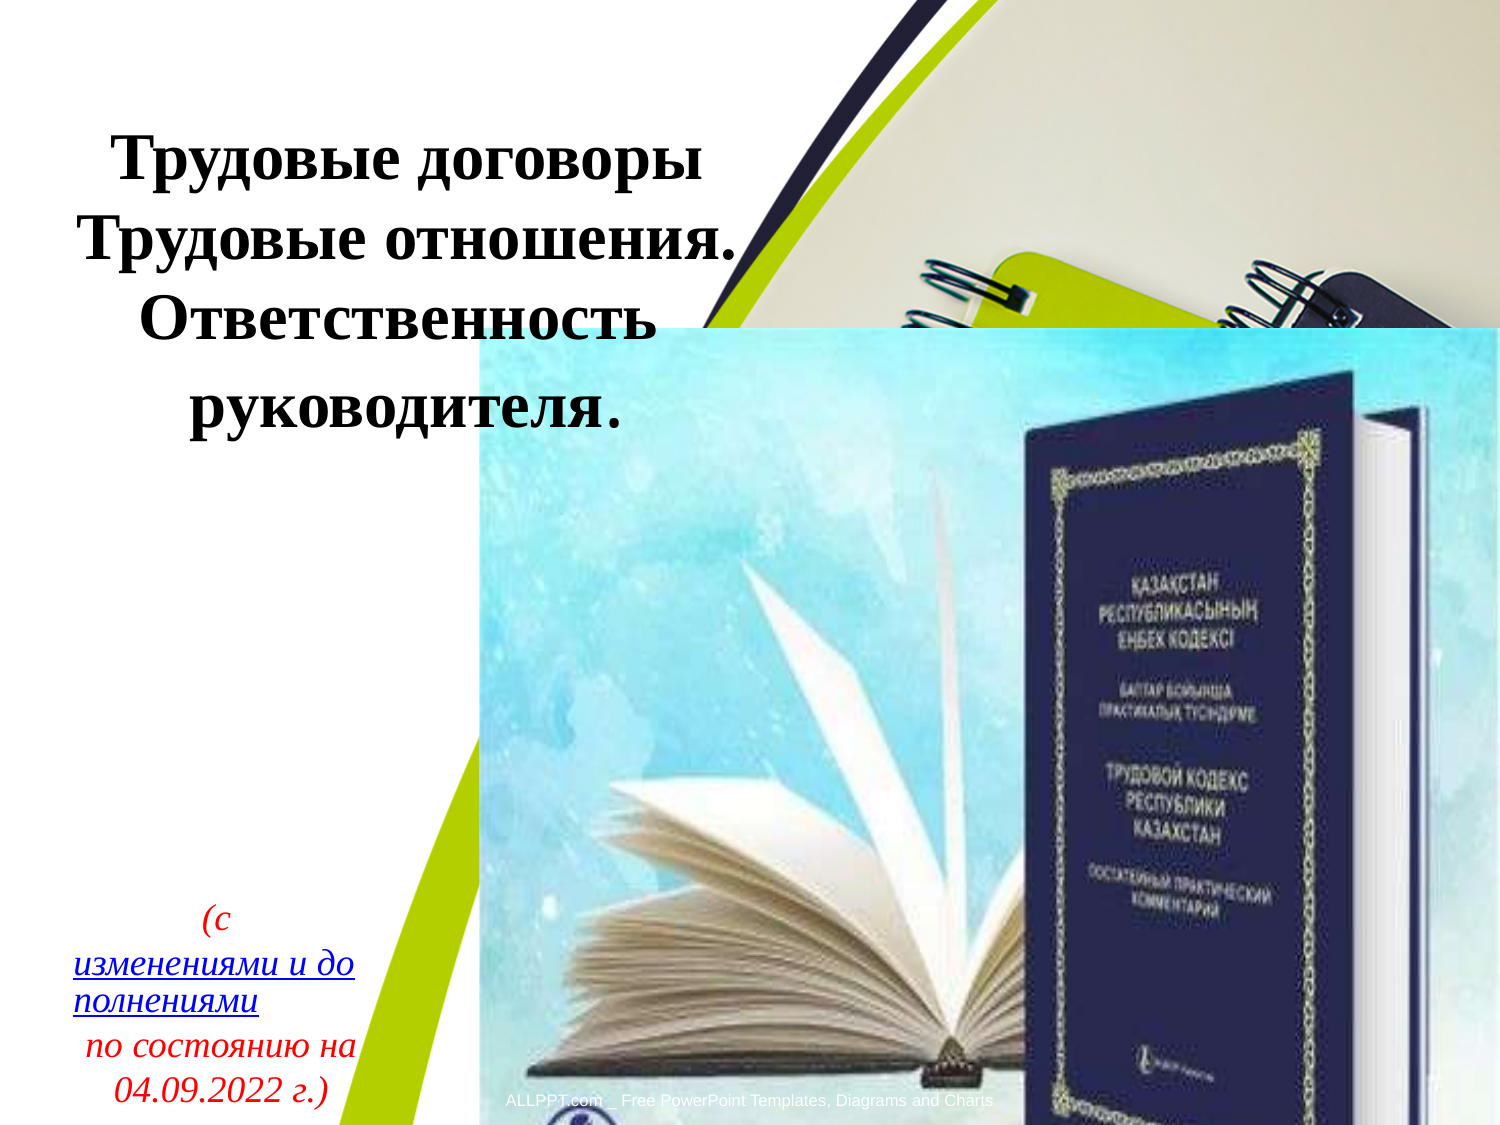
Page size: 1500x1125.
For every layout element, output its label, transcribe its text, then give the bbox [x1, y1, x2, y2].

picture [0, 0, 1500, 1125]
text_box ALLPPT.com _ Free PowerPoint Templates, Diagrams and Charts [0, 1082, 474, 1117]
text_box (с изменениями и дополнениями по состоянию на 04.09.2022 г.) [58, 885, 384, 1081]
text_box Трудовые договоры Трудовые отношения. Ответственность руководителя. [58, 105, 756, 451]
